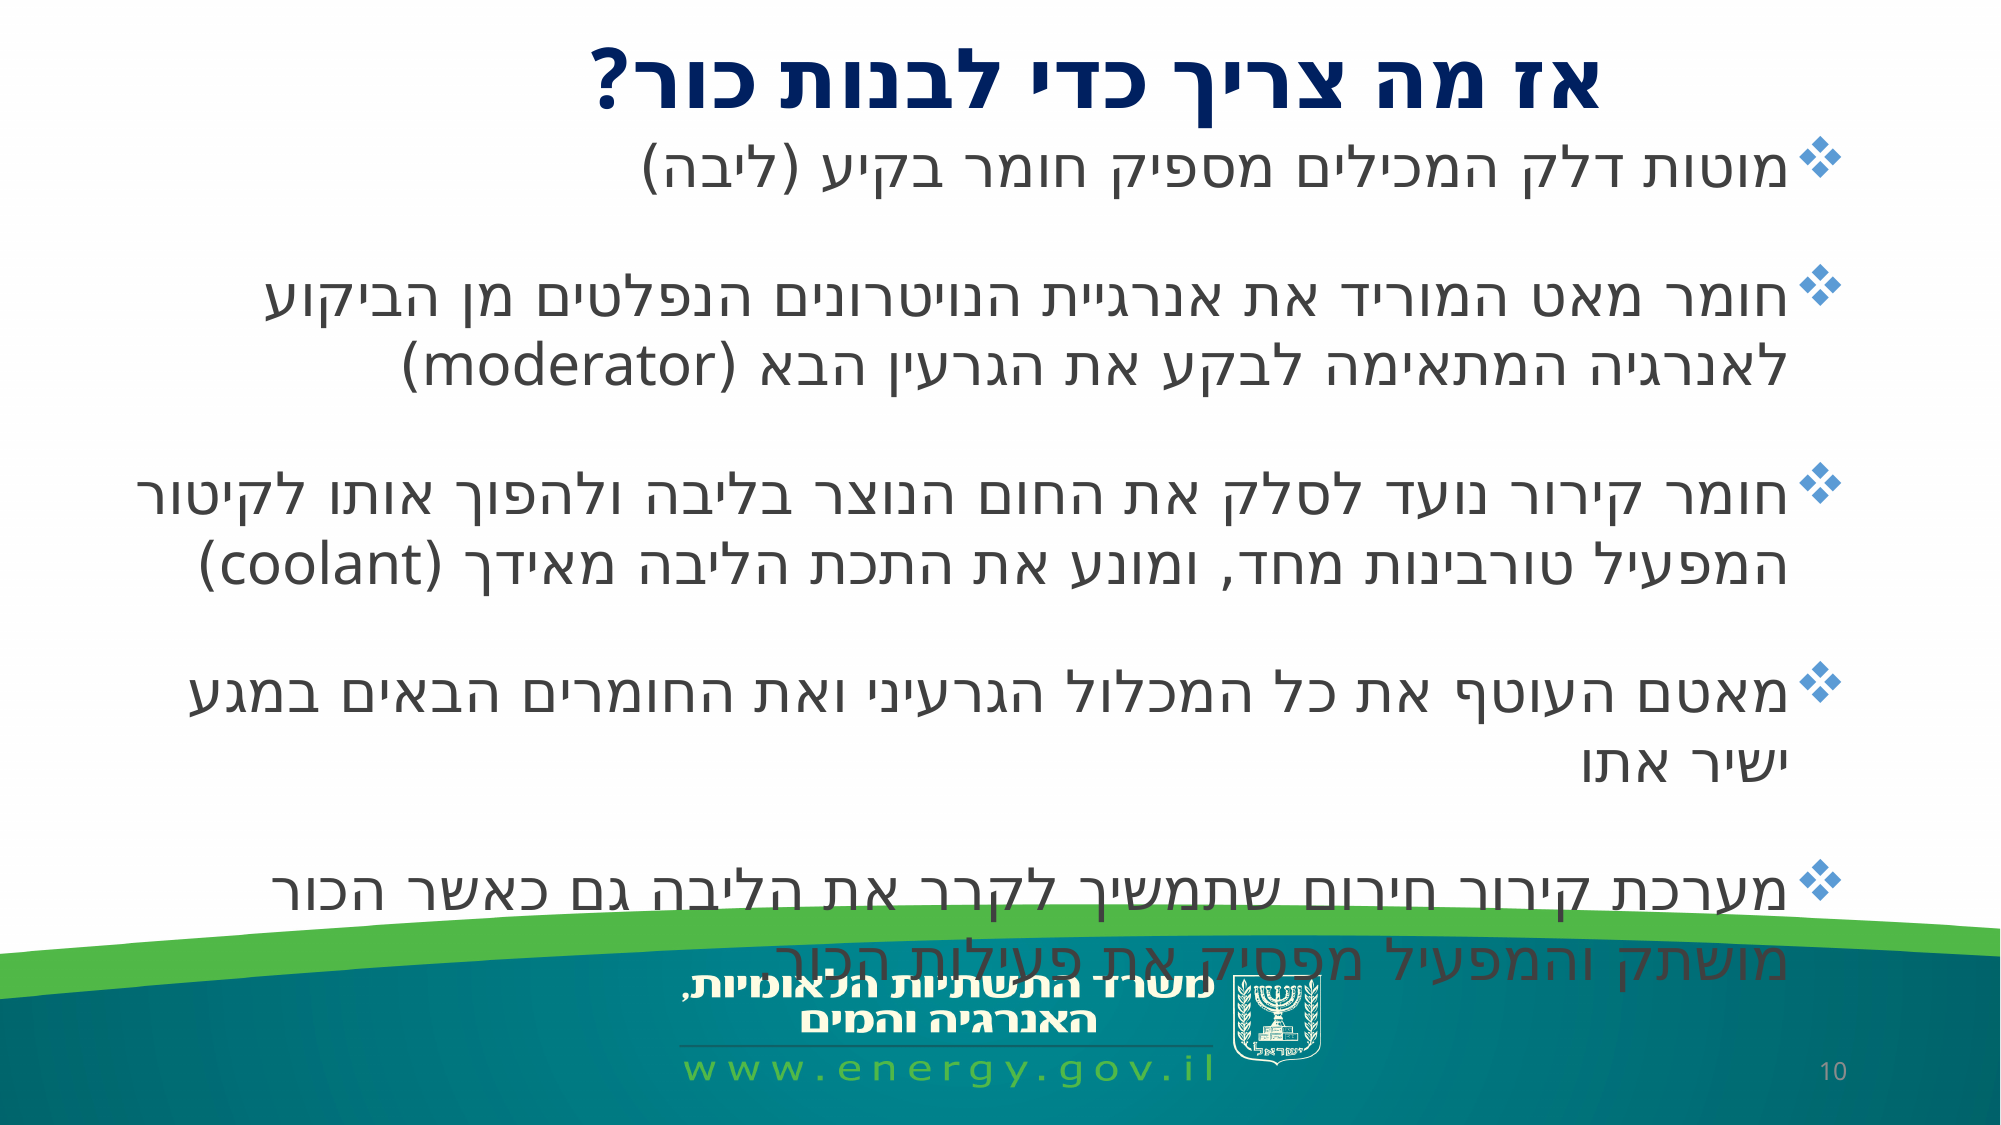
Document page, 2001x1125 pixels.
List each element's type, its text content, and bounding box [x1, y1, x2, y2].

text_box מוטות דלק המכילים מספיק חומר בקיע (ליבה) חומר מאט המוריד את אנרגיית הנויטרונים הנפלטים מן הביקוע לאנרגיה המתאימה לבקע את הגרעין הבא (moderator) חומר קירור נועד לסלק את החום הנוצר בליבה ולהפוך אותו לקיטור המפעיל טורבינות מחד, ומונע את התכת הליבה מאידך (coolant) מאטם העוטף את כל המכלול הגרעיני ואת החומרים הבאים במגע ישיר אתו מערכת קירור חירום שתמשיך לקרר את הליבה גם כאשר הכור מושתק והמפעיל מפסיק את פעילות הכור. [110, 121, 1863, 860]
slide_number 10 [1412, 1042, 1863, 1103]
text_box אז מה צריך כדי לבנות כור? [556, 16, 1638, 121]
picture [0, 0, 2001, 1125]
